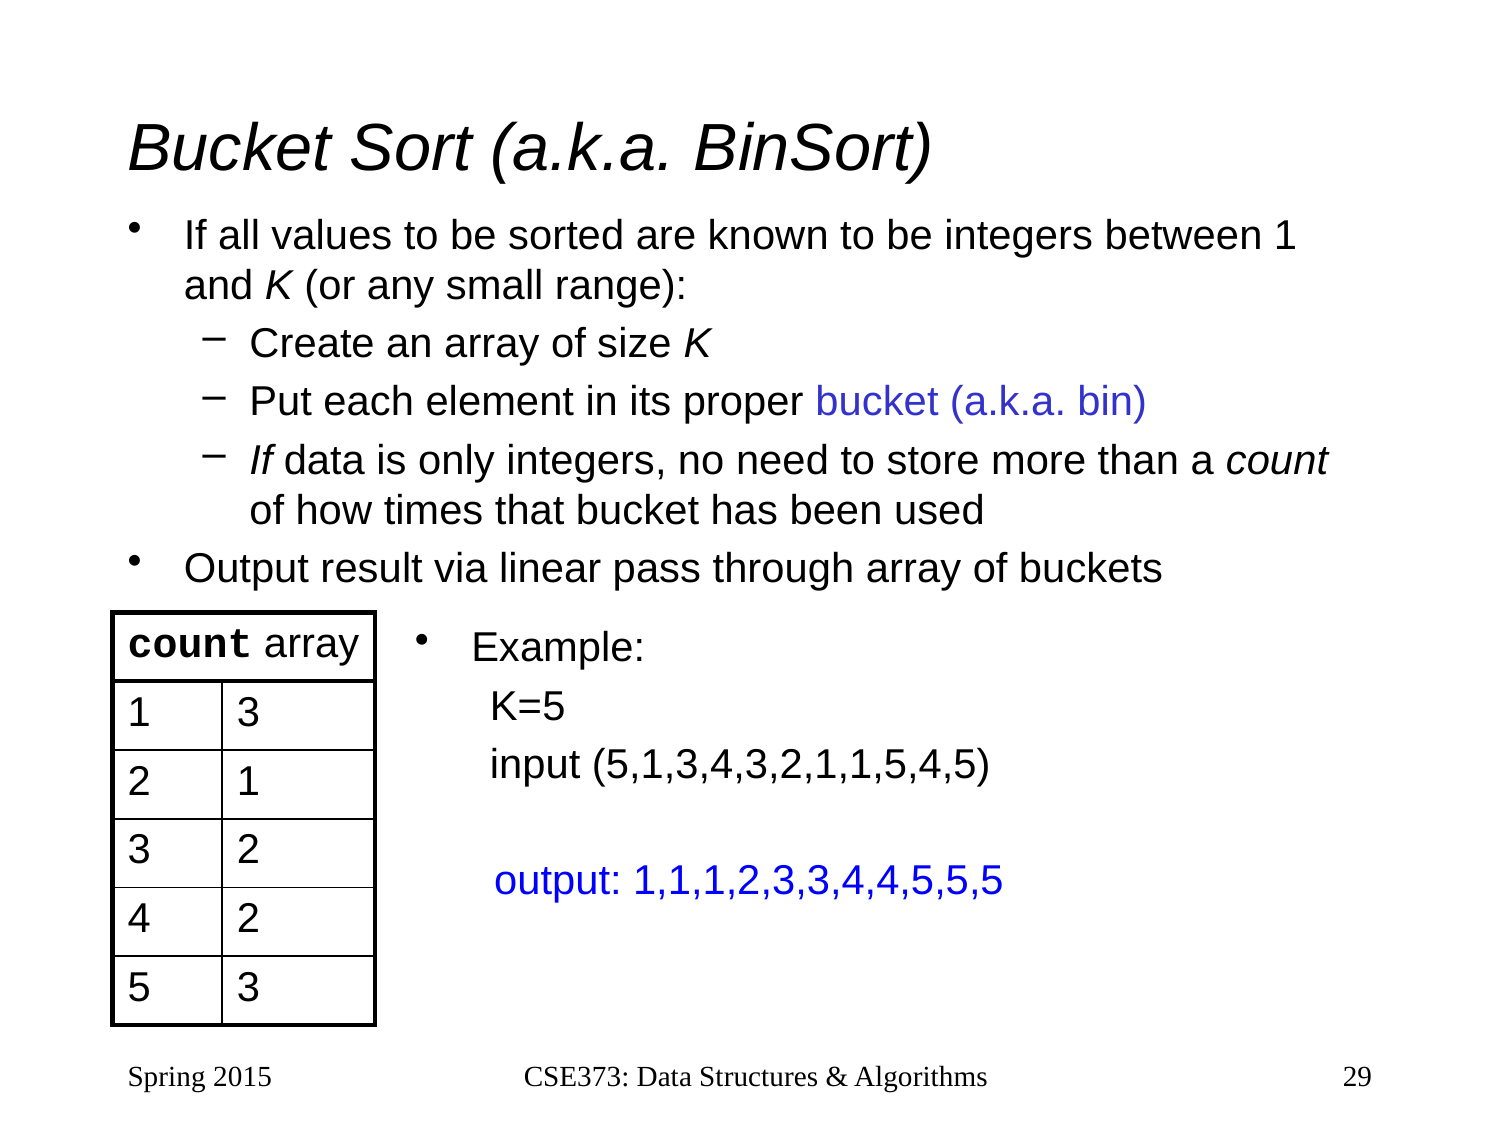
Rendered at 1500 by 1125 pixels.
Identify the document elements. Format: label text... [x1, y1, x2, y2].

table_cell 1 [115, 683, 221, 749]
table_cell 5 [115, 957, 221, 1023]
text_box Example: K=5 input (5,1,3,4,3,2,1,1,5,4,5) output: 1,1,1,2,3,3,4,4,5,5,5 [399, 612, 1500, 1038]
table_cell 3 [223, 957, 373, 1023]
footer CSE373: Data Structures & Algorithms [474, 1049, 1038, 1125]
slide_number 29 [1074, 1049, 1388, 1125]
table_header count array [115, 615, 373, 679]
table_cell 1 [223, 751, 373, 818]
table_cell 2 [223, 820, 373, 887]
table_cell 2 [223, 888, 373, 955]
table_cell 3 [223, 683, 373, 749]
table_cell 2 [115, 751, 221, 818]
table_cell 3 [115, 820, 221, 887]
list If all values to be sorted are known to be integers between 1 and K (or any small range): Create an array of size K Put each element in its proper bucket (a.k.a. bin) If data is only integers, no need to store more than a count of how times that bucket has been used Output result via linear pass through array of buckets [112, 199, 1388, 626]
table_cell 4 [115, 888, 221, 955]
title Bucket Sort (a.k.a. BinSort) [112, 49, 1388, 199]
slide_number Spring 2015 [112, 1049, 426, 1125]
